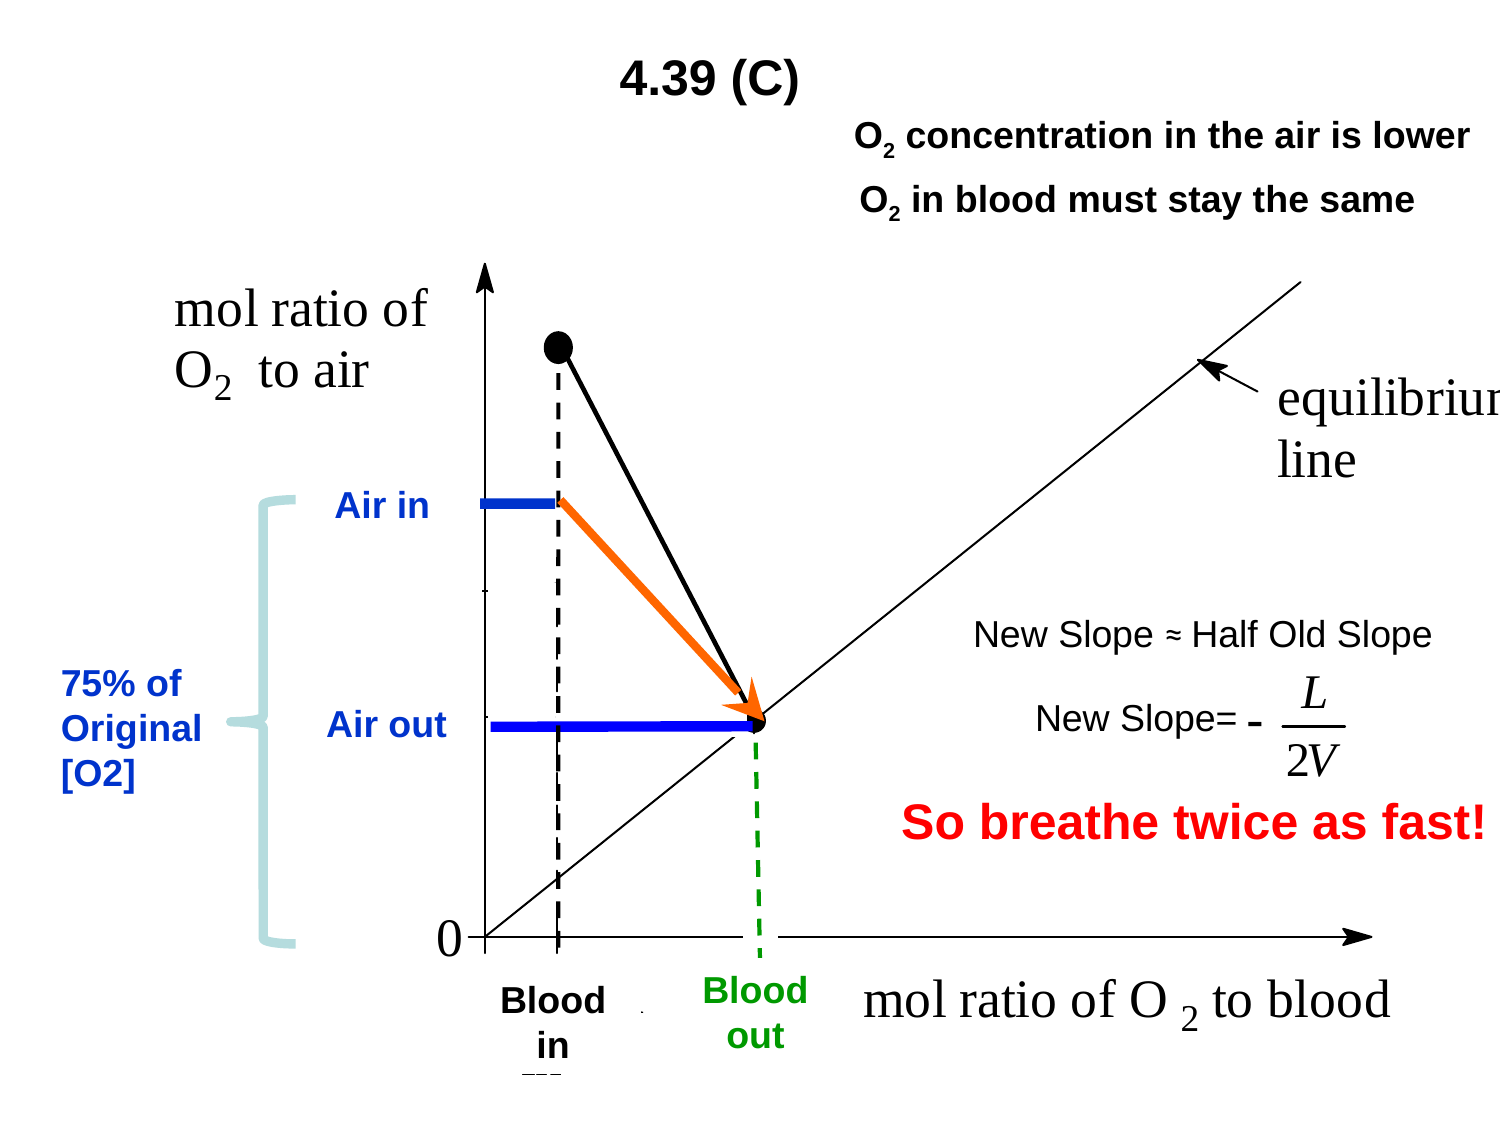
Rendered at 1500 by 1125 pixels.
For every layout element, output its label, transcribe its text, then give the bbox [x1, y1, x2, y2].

text_box 4.39 (C) [297, 37, 1123, 113]
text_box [566, 357, 753, 716]
text_box 75% of Original [O2] [45, 651, 169, 802]
text_box O2 in blood must stay the same [800, 167, 1475, 231]
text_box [1020, 661, 1357, 788]
picture [174, 232, 1500, 1088]
text_box O2 concentration in the air is lower [825, 103, 1500, 170]
